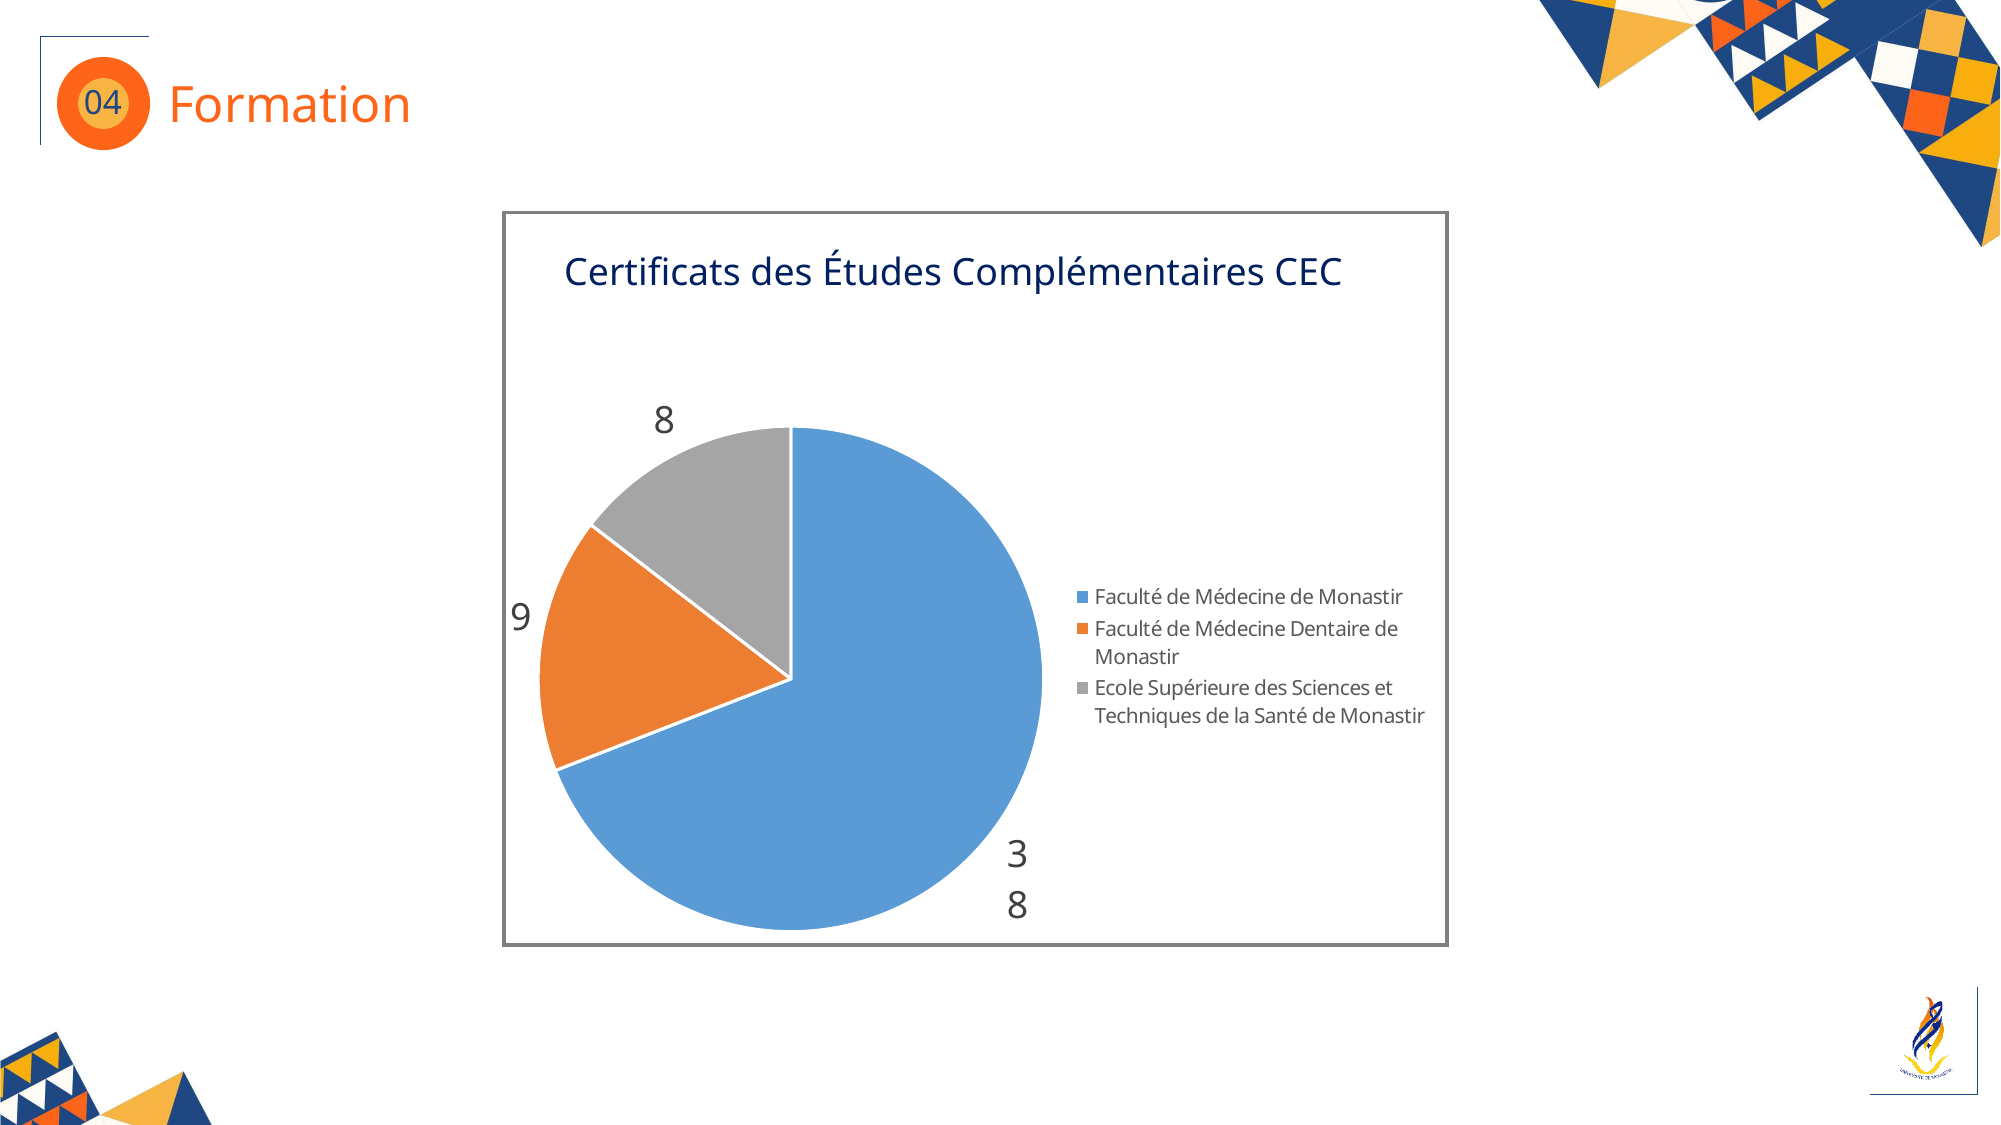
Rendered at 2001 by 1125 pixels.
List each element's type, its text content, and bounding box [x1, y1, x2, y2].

text_box Formation [153, 64, 988, 140]
text_box [503, 211, 1448, 367]
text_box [56, 56, 151, 151]
picture [0, 0, 2001, 1125]
chart [470, 367, 1490, 946]
